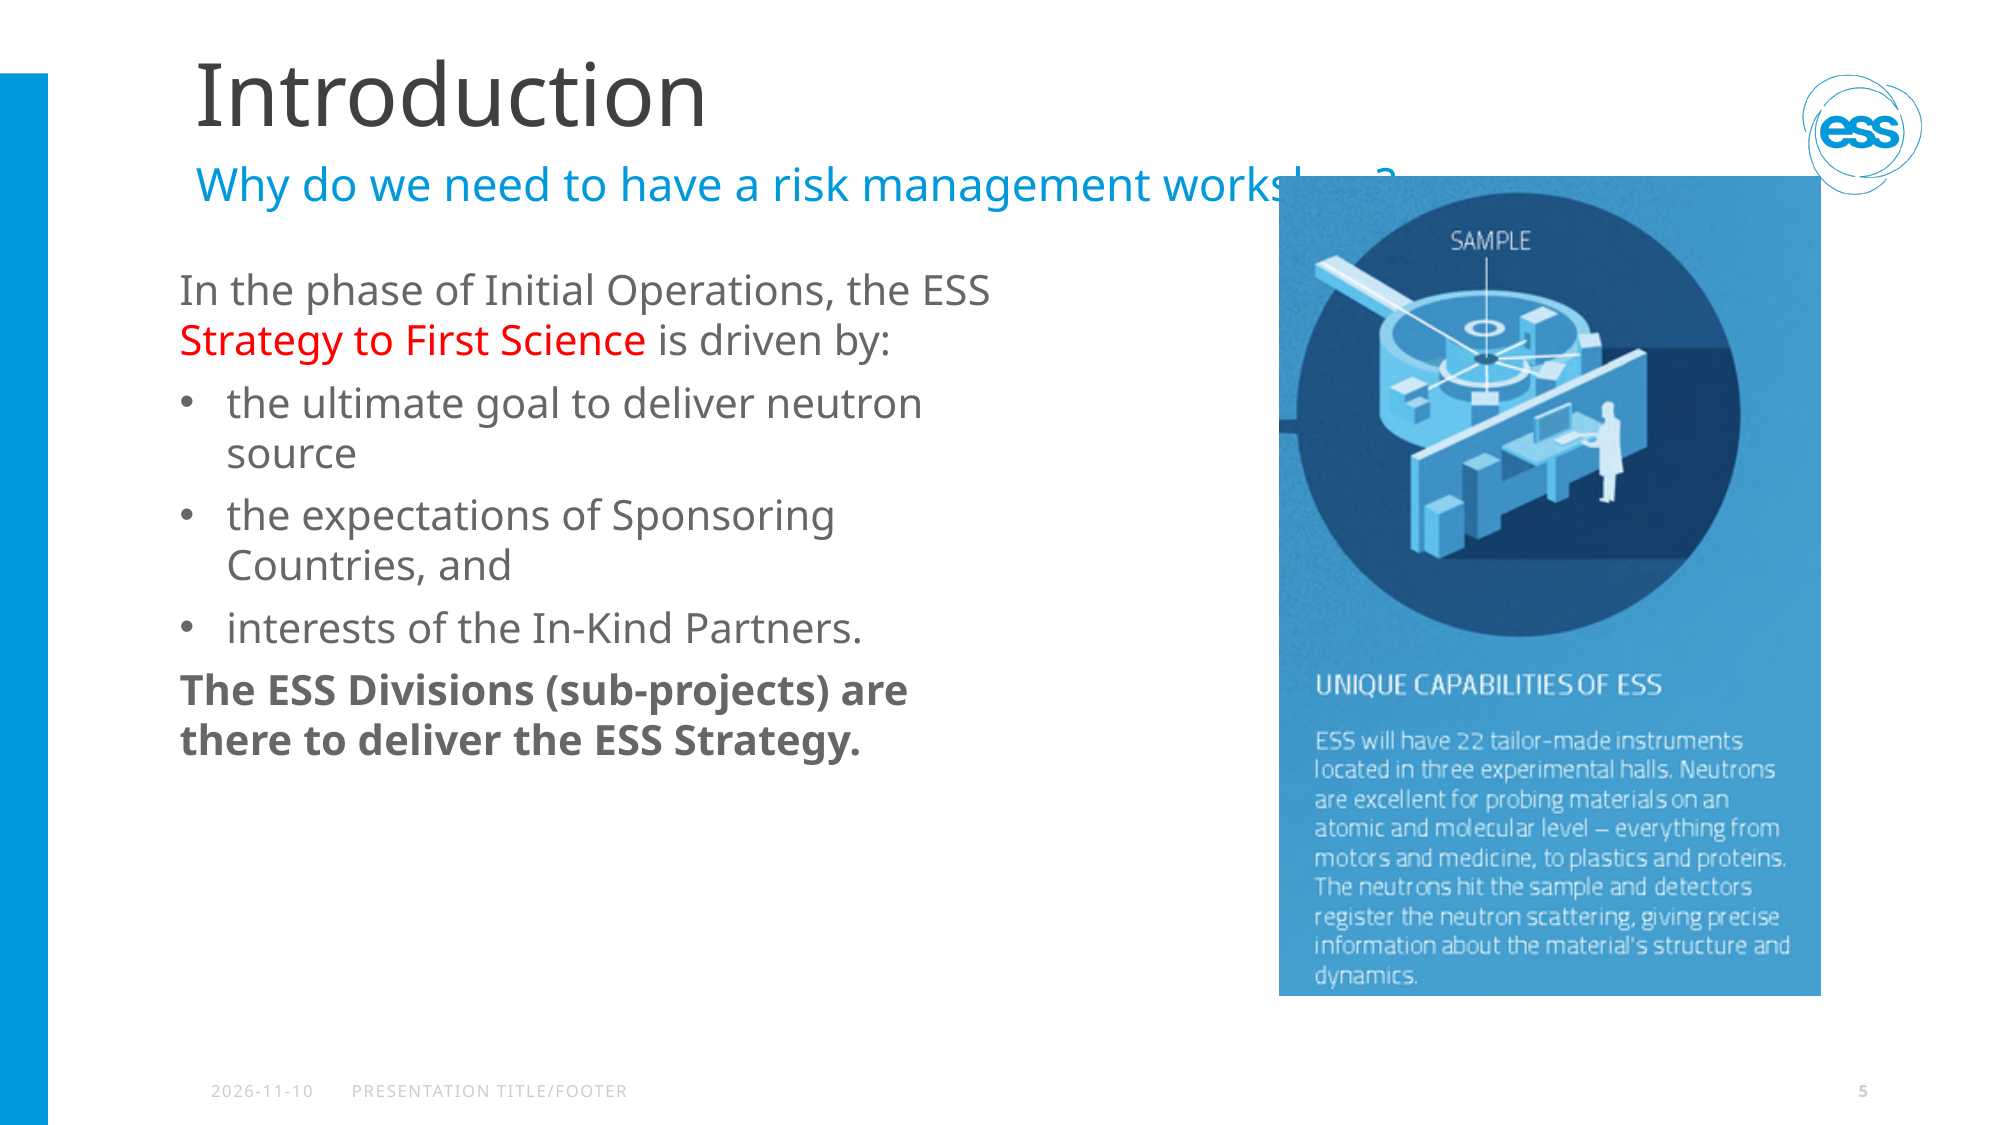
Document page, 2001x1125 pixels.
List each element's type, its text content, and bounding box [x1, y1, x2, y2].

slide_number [196, 1062, 333, 1123]
list Why do we need to have a risk management workshop? [181, 152, 1717, 236]
title Introduction [181, 43, 1717, 152]
list In the phase of Initial Operations, the ESS Strategy to First Science is driven by: the ultimate goal to deliver neutron source the expectations of Sponsoring Countries, and interests of the In-Kind Partners. The ESS Divisions (sub-projects) are there to deliver the ESS Strategy. [179, 256, 999, 1039]
slide_number 5 [1432, 1062, 1883, 1123]
footer PRESENTATION TITLE/FOOTER [336, 1062, 1046, 1123]
picture [1279, 176, 1821, 996]
